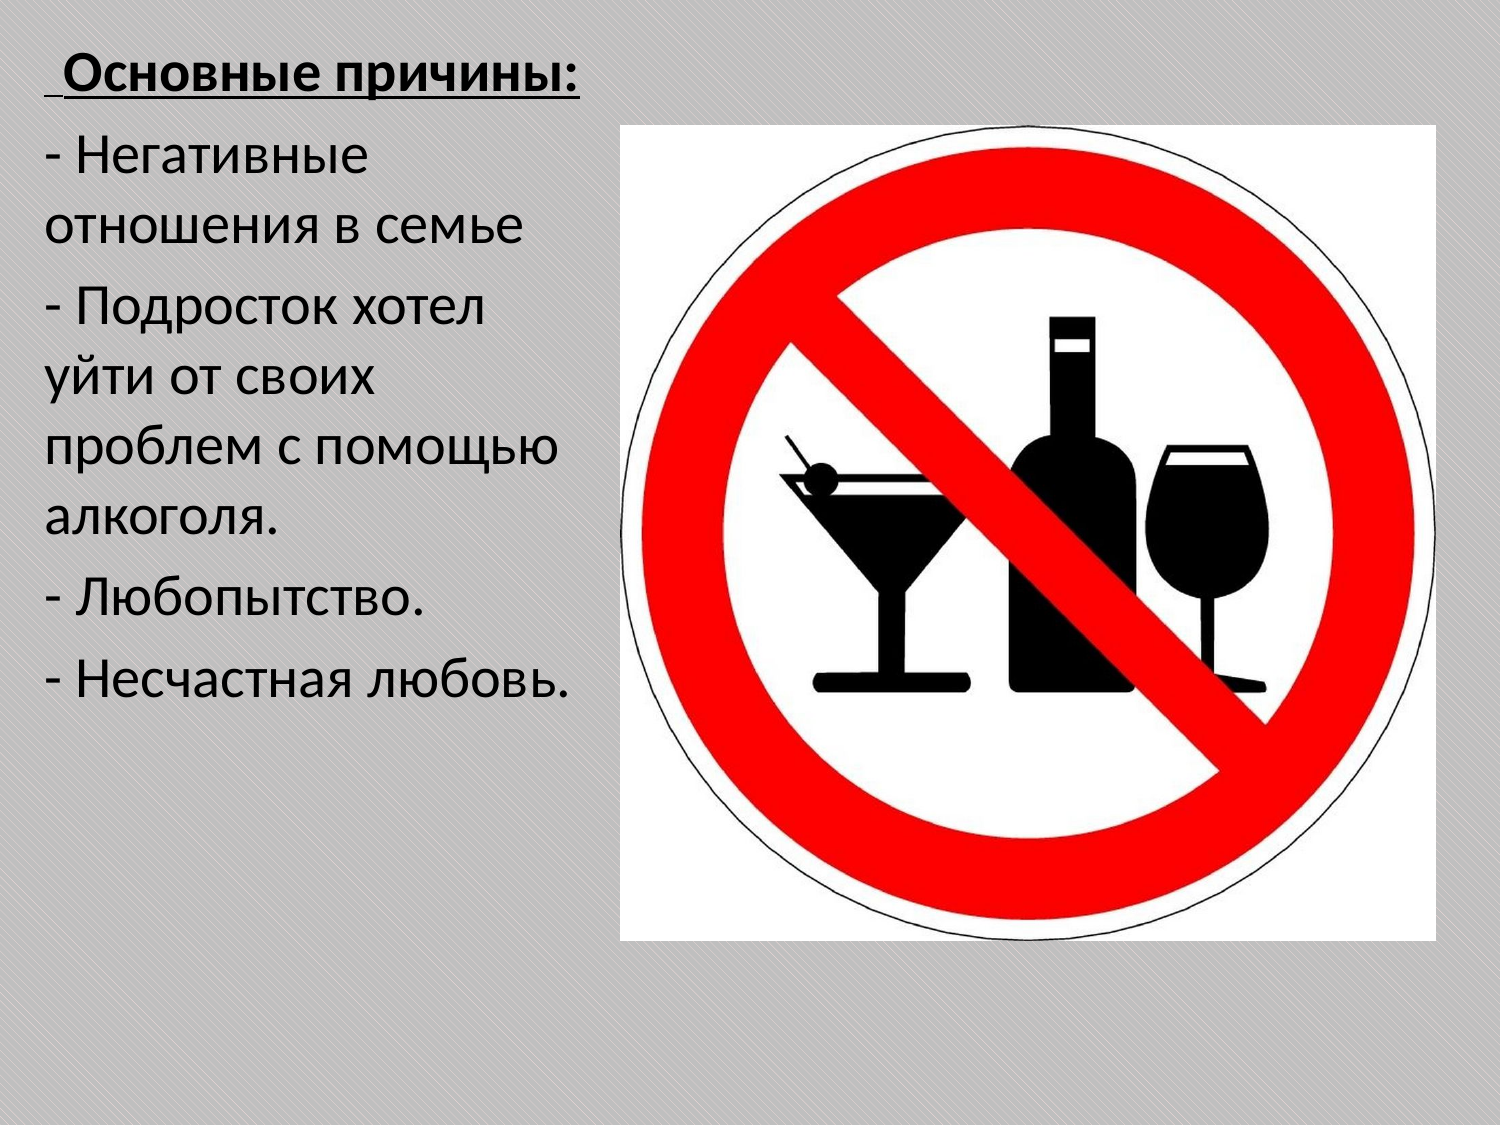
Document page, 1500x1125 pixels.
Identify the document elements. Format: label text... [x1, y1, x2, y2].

list [586, 44, 1425, 1005]
list Основные причины: - Негативные отношения в семье - Подросток хотел уйти от своих проблем с помощью алкоголя. - Любопытство. - Несчастная любовь. [29, 26, 597, 1040]
picture [619, 125, 1436, 941]
